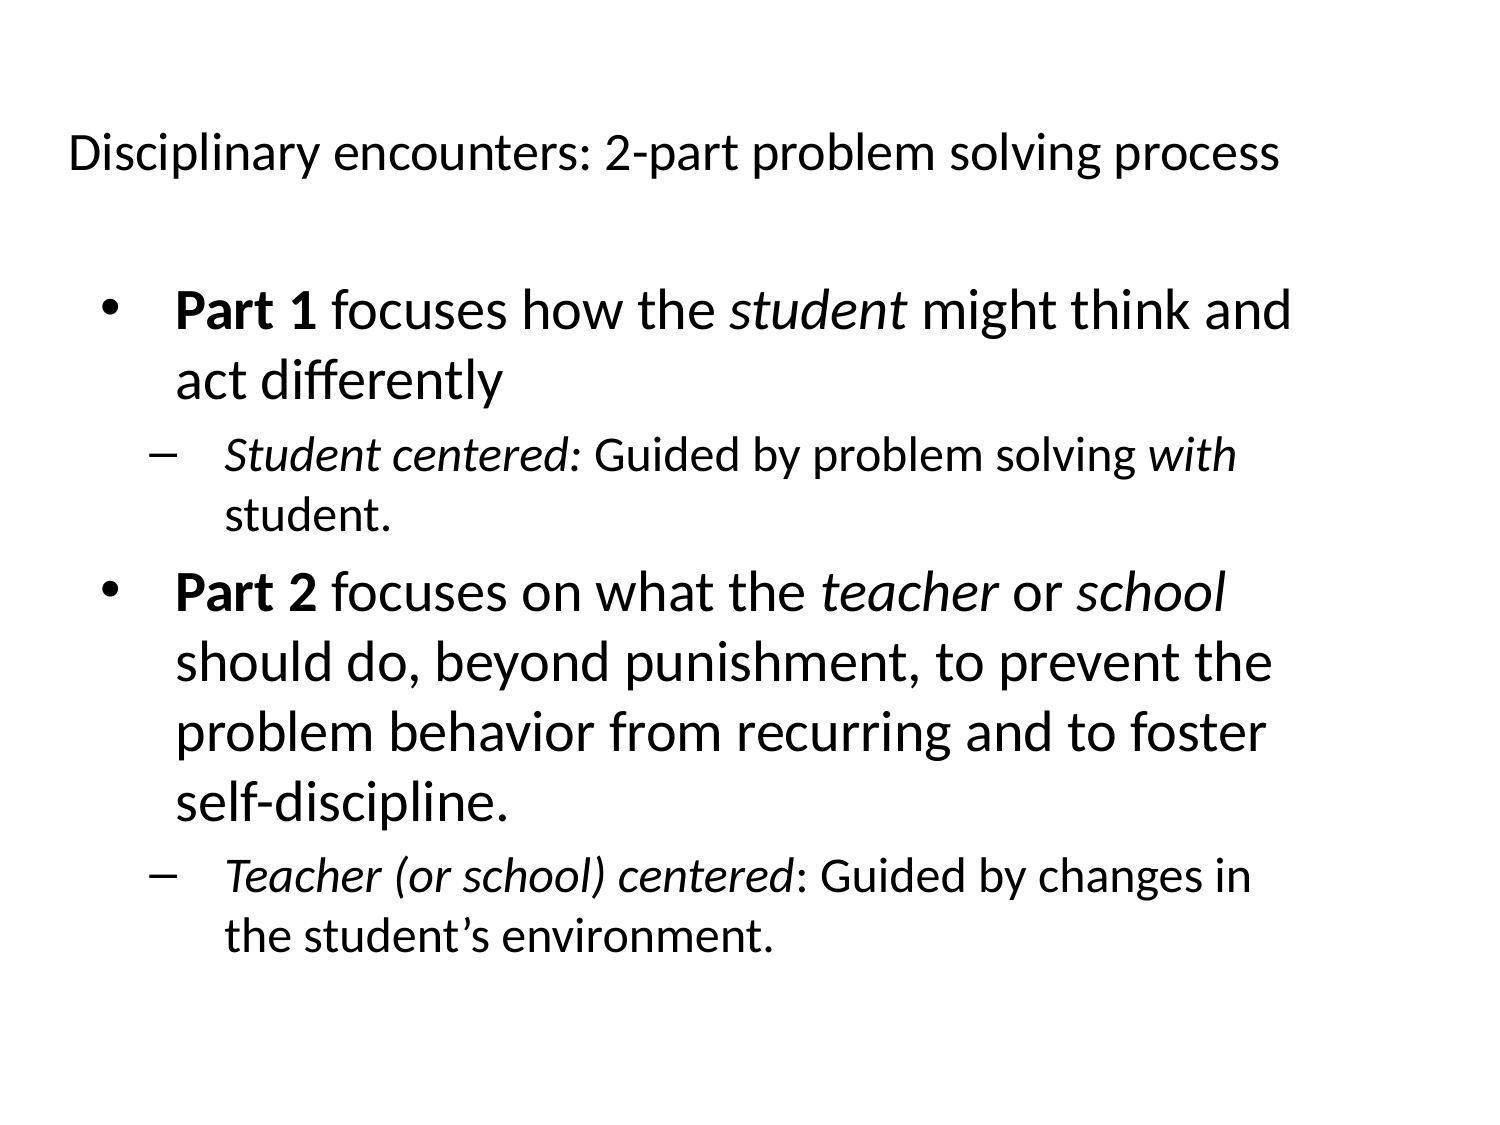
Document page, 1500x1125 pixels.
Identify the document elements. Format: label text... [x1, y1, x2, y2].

title Disciplinary encounters: 2-part problem solving process [50, 87, 1300, 187]
list Part 1 focuses how the student might think and act differently Student centered: Guided by problem solving with student. Part 2 focuses on what the teacher or school should do, beyond punishment, to prevent the problem behavior from recurring and to foster self-discipline. Teacher (or school) centered: Guided by changes in the student’s environment. [0, 187, 1338, 1038]
